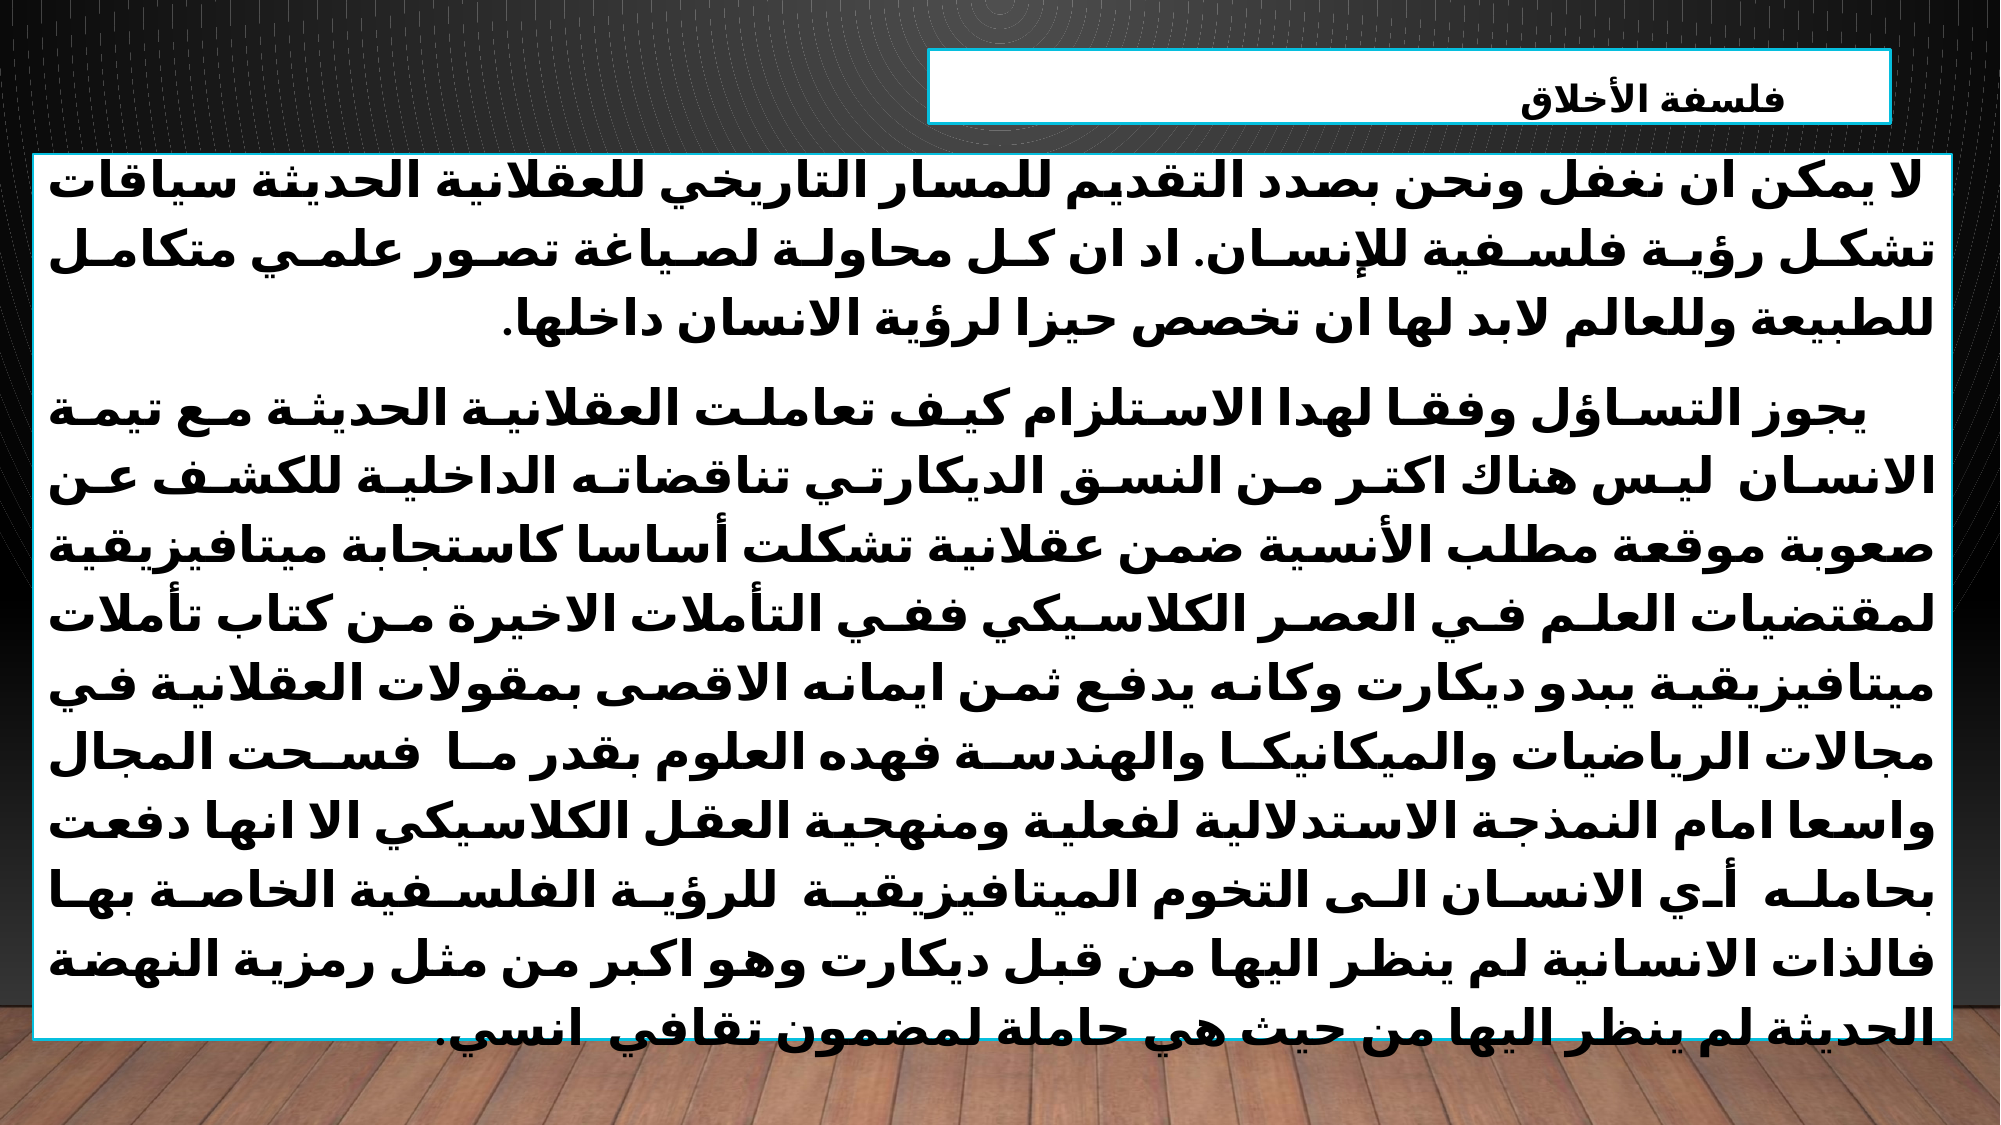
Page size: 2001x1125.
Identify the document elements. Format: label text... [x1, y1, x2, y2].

text_box فلسفة الأخلاق [927, 48, 1892, 125]
picture [0, 1005, 2000, 1125]
text_box لا يمكن ان نغفل ونحن بصدد التقديم للمسار التاريخي للعقلانية الحديثة سياقات تشكل رؤية فلسفية للإنسان. اد ان كل محاولة لصياغة تصور علمي متكامل للطبيعة وللعالم لابد لها ان تخصص حيزا لرؤية الانسان داخلها. يجوز التساؤل وفقا لهدا الاستلزام كيف تعاملت العقلانية الحديثة مع تيمة الانسان ليس هناك اكتر من النسق الديكارتي تناقضاته الداخلية للكشف عن صعوبة موقعة مطلب الأنسية ضمن عقلانية تشكلت أساسا كاستجابة ميتافيزيقية لمقتضيات العلم في العصر الكلاسيكي ففي التأملات الاخيرة من كتاب تأملات ميتافيزيقية يبدو ديكارت وكانه يدفع ثمن ايمانه الاقصى بمقولات العقلانية في مجالات الرياضيات والميكانيكا والهندسة فهده العلوم بقدر ما فسحت المجال واسعا امام النمذجة الاستدلالية لفعلية ومنهجية العقل الكلاسيكي الا انها دفعت بحامله أي الانسان الى التخوم الميتافيزيقية للرؤية الفلسفية الخاصة بها فالذات الانسانية لم ينظر اليها من قبل ديكارت وهو اكبر من مثل رمزية النهضة الحديثة لم ينظر اليها من حيث هي حاملة لمضمون تقافي انسي. [32, 153, 1953, 1041]
